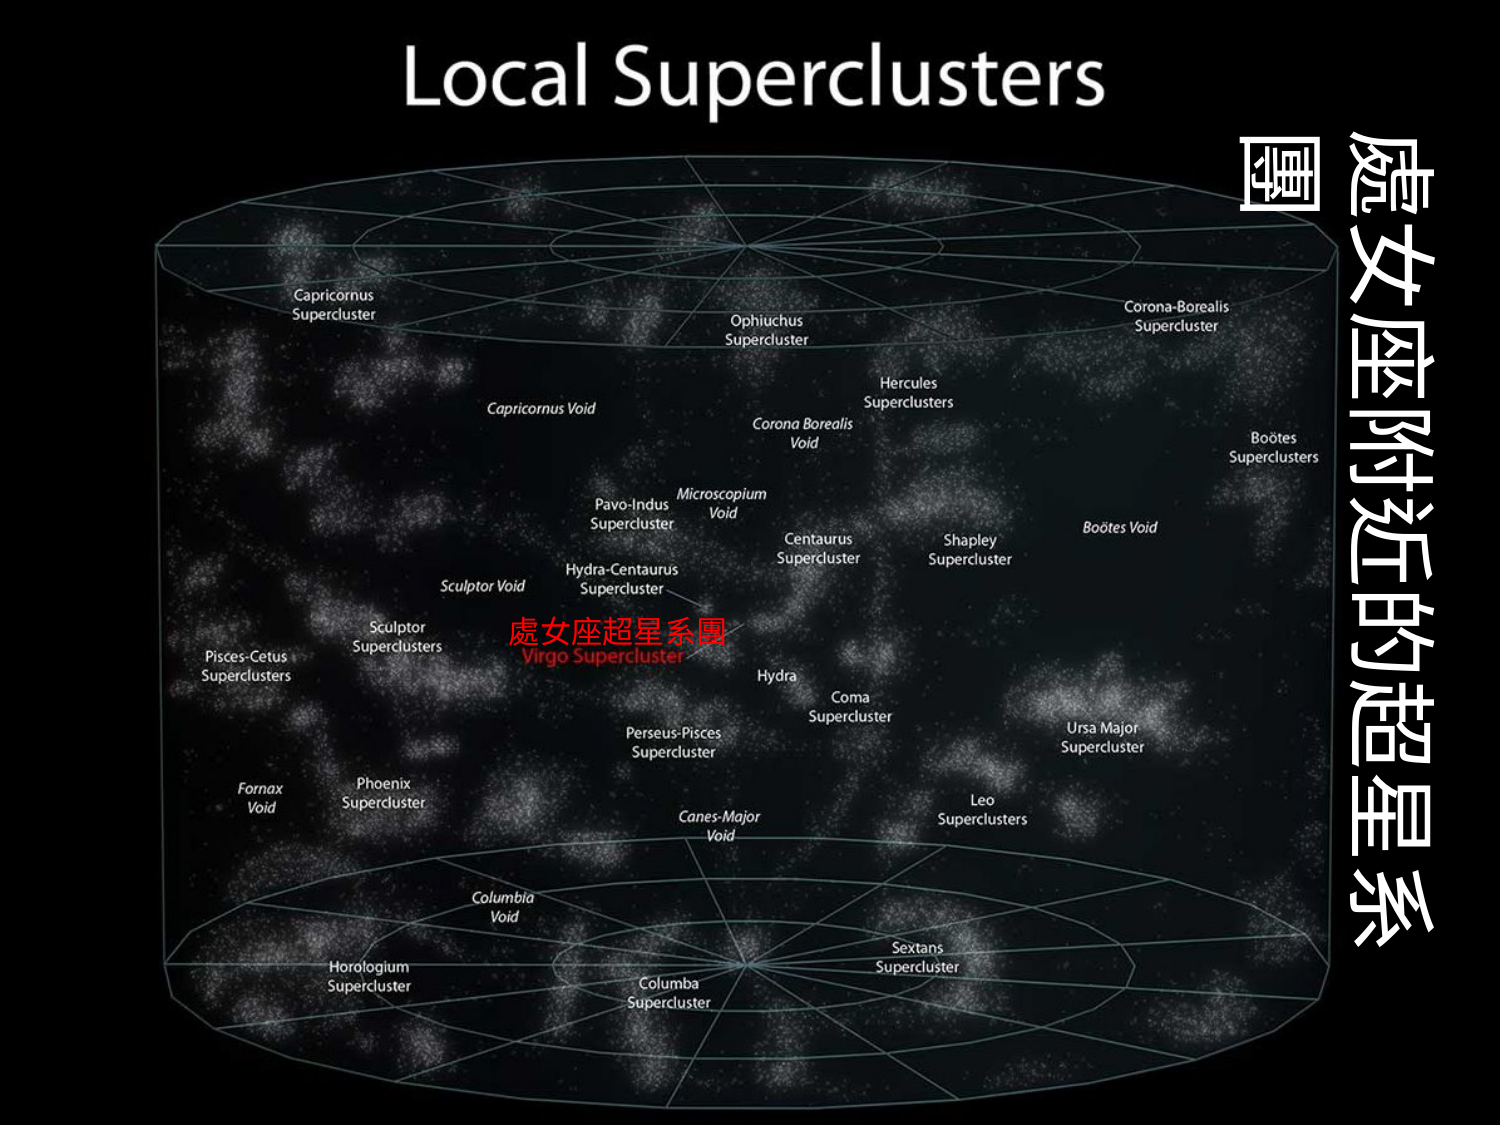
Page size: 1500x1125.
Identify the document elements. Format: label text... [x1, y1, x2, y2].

text_box 處女座附近的超星系團 [1360, 113, 1457, 1055]
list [143, 0, 1357, 1125]
